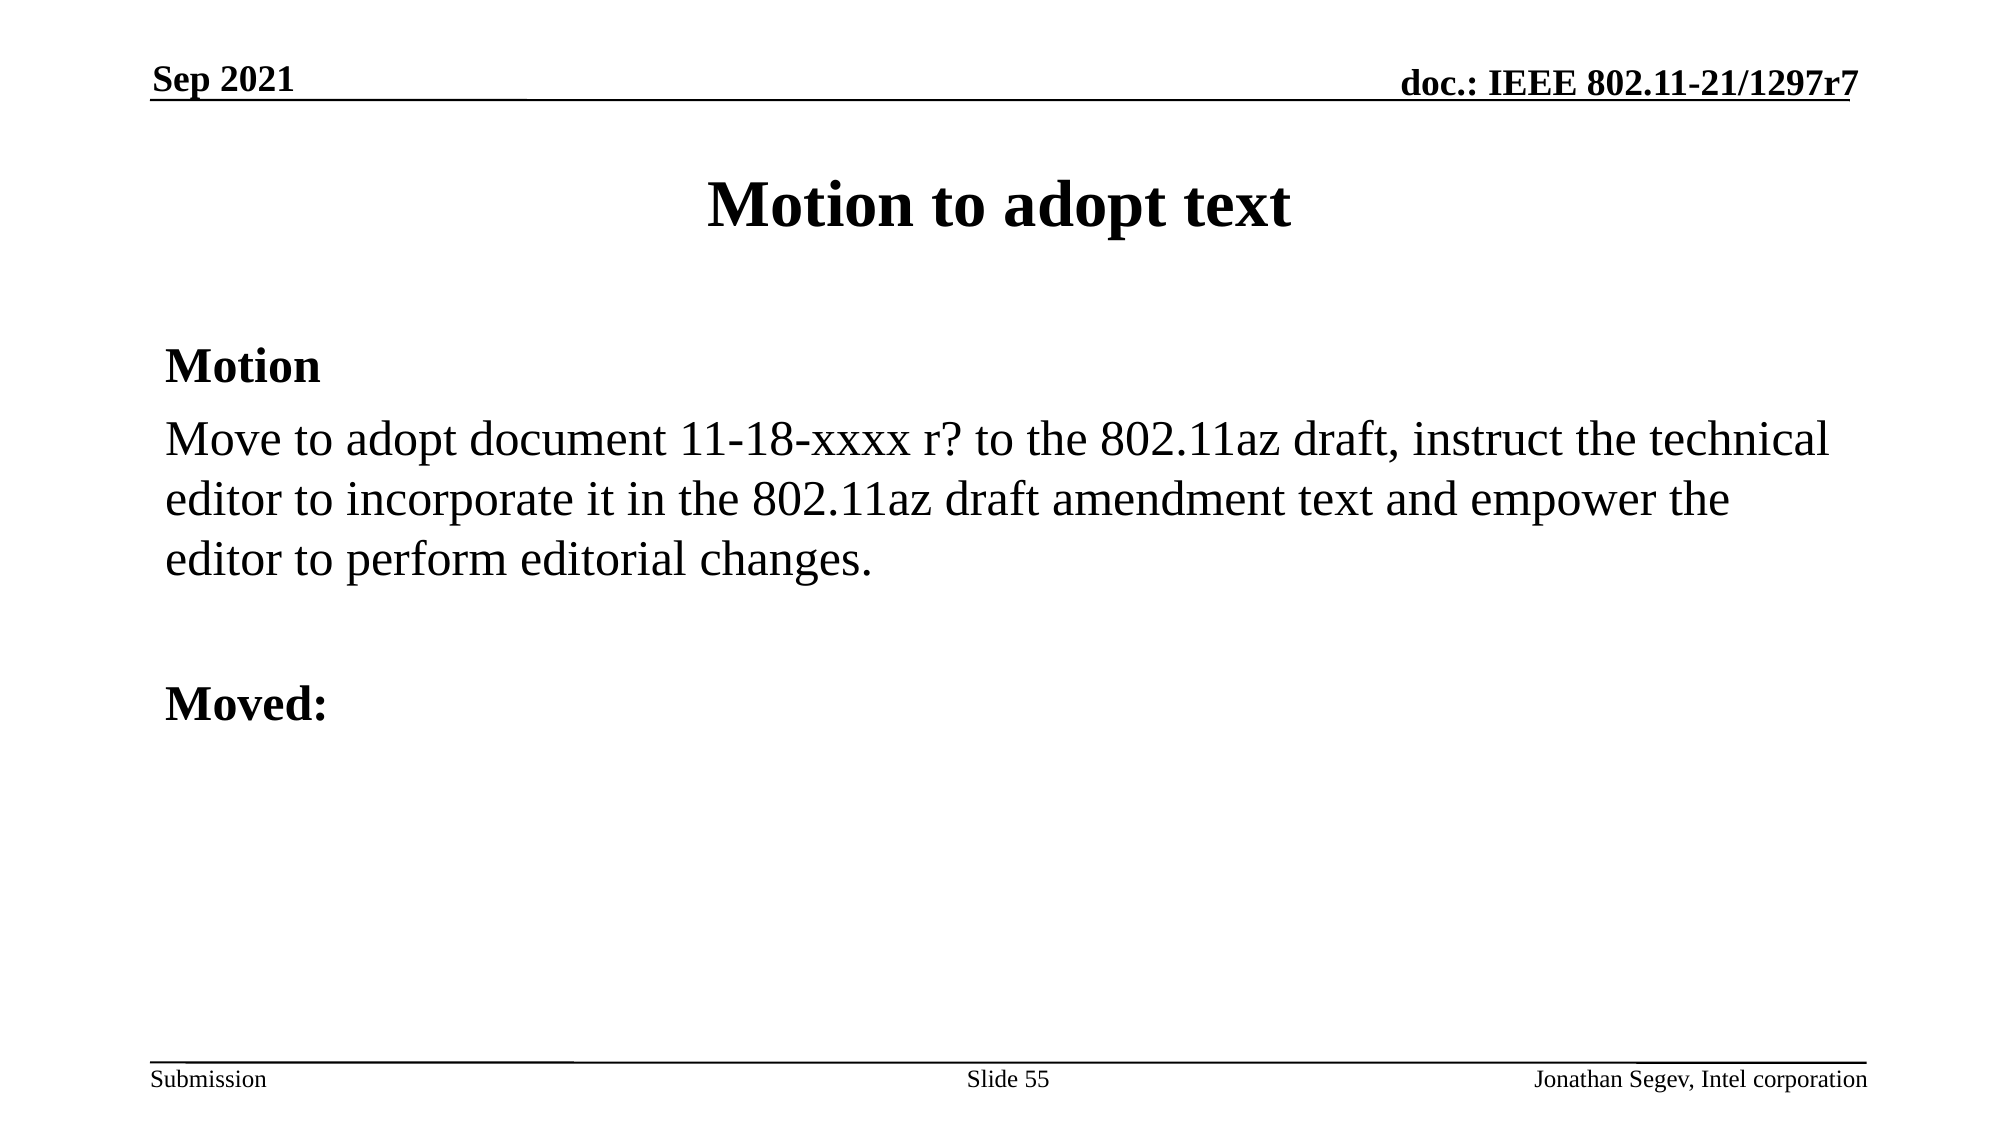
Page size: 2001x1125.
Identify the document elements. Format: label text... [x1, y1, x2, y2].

footer Jonathan Segev, Intel corporation [1171, 1061, 1869, 1093]
title Motion to adopt text [149, 112, 1850, 288]
slide_number Slide 55 [950, 1061, 1067, 1123]
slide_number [152, 54, 563, 100]
list Motion Move to adopt document 11-18-xxxx r? to the 802.11az draft, instruct the technical editor to incorporate it in the 802.11az draft amendment text and empower the editor to perform editorial changes. Moved: [149, 324, 1850, 1000]
